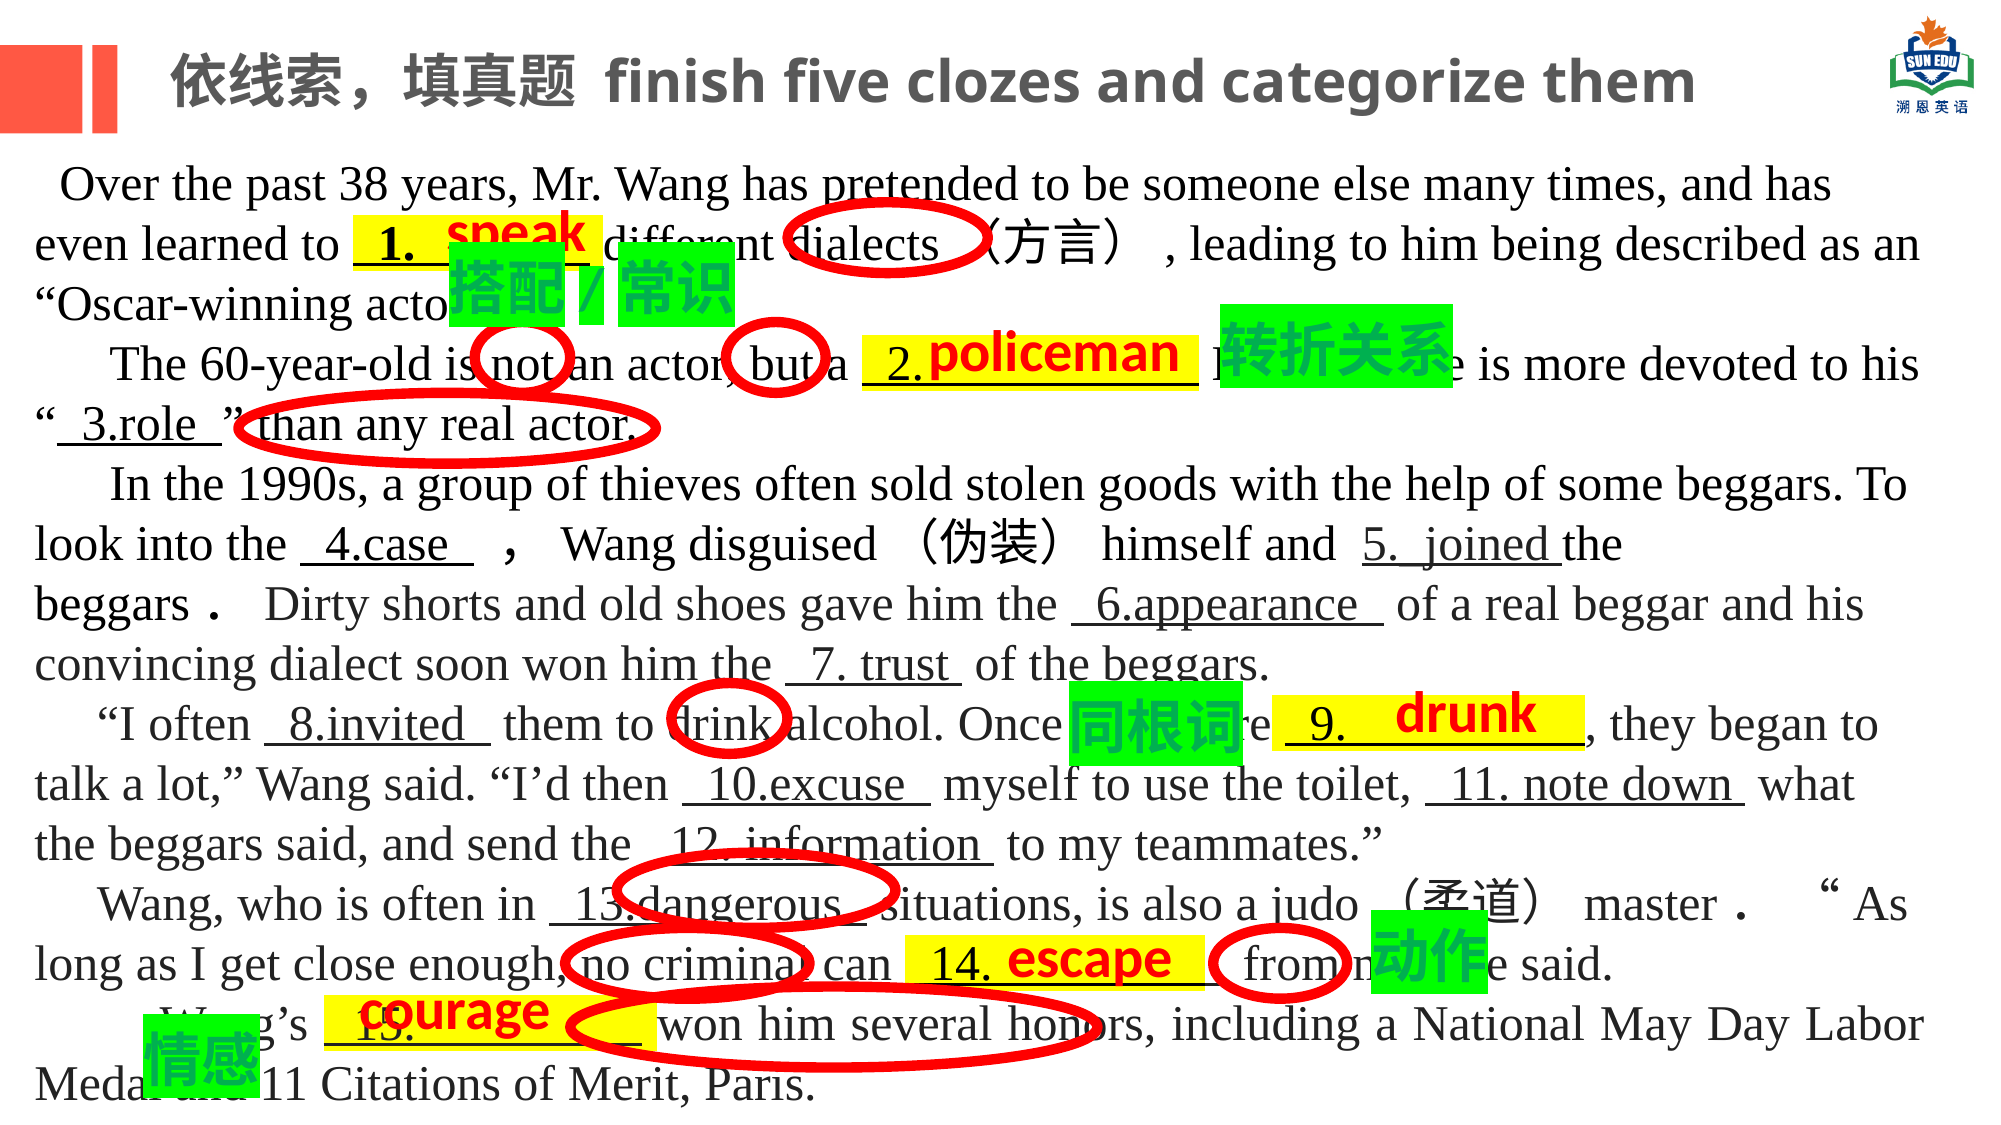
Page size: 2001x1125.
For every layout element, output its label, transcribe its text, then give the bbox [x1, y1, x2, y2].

text_box [562, 925, 812, 998]
text_box [1211, 925, 1292, 1001]
text_box drunk [1314, 666, 1619, 771]
picture [1882, 13, 1983, 119]
text_box [568, 984, 1100, 1070]
text_box [472, 339, 573, 394]
text_box 情感 [64, 1015, 339, 1110]
text_box courage [303, 963, 607, 1068]
text_box speak [416, 185, 617, 290]
text_box Over the past 38 years, Mr. Wang has pretended to be someone else many times, and has even learned to 1. different dialects（方言）, leading to him being described as an “Oscar-winning actor”. The 60-year-old is not an actor, but a 2. However, he is more devoted to his “ 3.role ” than any real actor. In the 1990s, a group of thieves often sold stolen goods with the help of some beggars. To look into the 4.case ，Wang disguised（伪装）himself and 5._joined the beggars．Dirty shorts and old shoes gave him the 6.appearance of a real beggar and his convincing dialect soon won him the 7. trust of the beggars. “I often 8.invited them to drink alcohol. Once they were 9. , they began to talk a lot,” Wang said. “I’d then 10.excuse myself to use the toilet, 11. note down what the beggars said, and send the 12. information to my teammates.” Wang, who is often in 13.dangerous situations, is also a judo（柔道）master． “As long as I get close enough, no criminal can 14. from me,” he said. Wang’s 15. won him several honors, including a National May Day Labor Medal and 11 Citations of Merit, Paris. [19, 142, 1941, 1118]
text_box 动作 [1292, 911, 1567, 1006]
text_box [785, 200, 990, 276]
text_box [0, 45, 83, 134]
text_box 依线索，填真题 finish five clozes and categorize them [127, 37, 1825, 122]
text_box [236, 390, 658, 466]
text_box 转折关系 [1200, 305, 1474, 400]
text_box 同根词 [1018, 683, 1293, 777]
text_box [92, 45, 118, 134]
text_box 搭配/常识 [429, 244, 754, 339]
text_box [669, 680, 790, 756]
text_box [614, 850, 898, 930]
text_box [723, 319, 828, 395]
text_box policeman [895, 305, 1214, 410]
text_box escape [938, 911, 1242, 1016]
